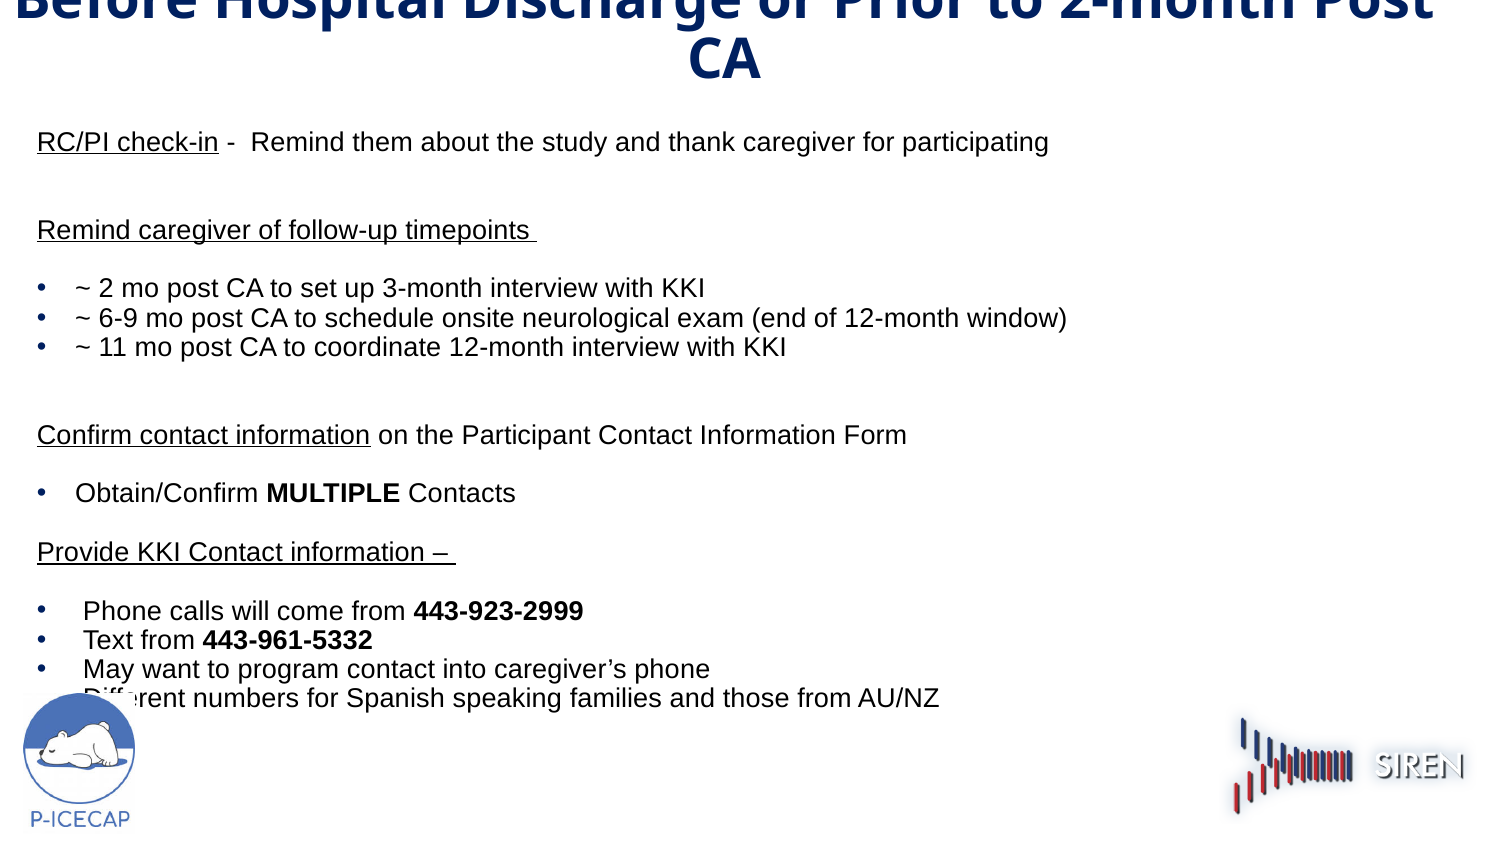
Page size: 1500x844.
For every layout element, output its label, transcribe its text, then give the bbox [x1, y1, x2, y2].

title Before Hospital Discharge or Prior to 2-month Post CA [0, 12, 1449, 97]
picture [23, 693, 135, 834]
subtitle RC/PI check-in - Remind them about the study and thank caregiver for participating Remind caregiver of follow-up timepoints ~ 2 mo post CA to set up 3-month interview with KKI ~ 6-9 mo post CA to schedule onsite neurological exam (end of 12-month window) ~ 11 mo post CA to coordinate 12-month interview with KKI Confirm contact information on the Participant Contact Information Form Obtain/Confirm MULTIPLE Contacts Provide KKI Contact information – Phone calls will come from 443-923-2999 Text from 443-961-5332 May want to program contact into caregiver’s phone Different numbers for Spanish speaking families and those from AU/NZ [25, 122, 1423, 722]
picture [1219, 699, 1477, 825]
